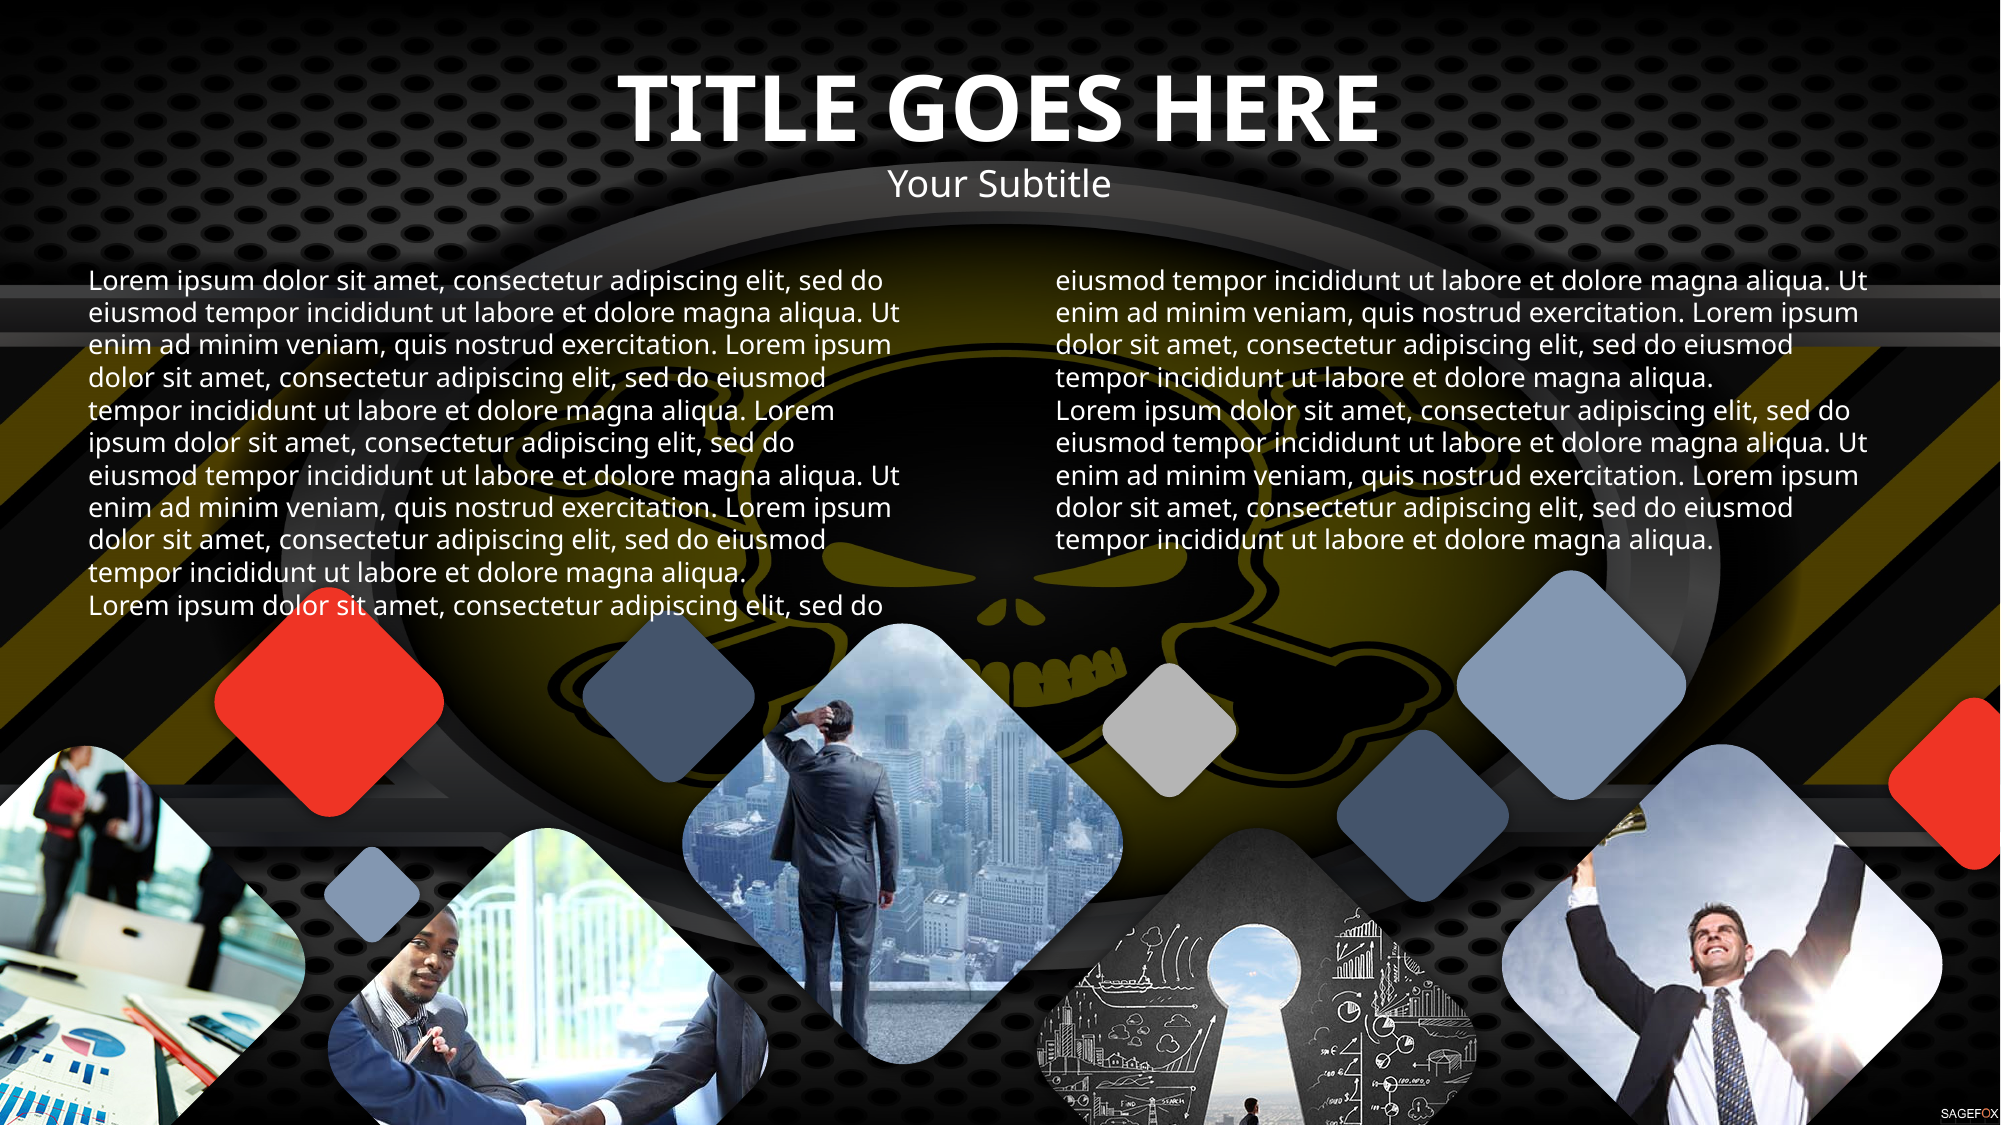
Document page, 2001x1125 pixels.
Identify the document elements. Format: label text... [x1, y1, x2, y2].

text_box [213, 643, 445, 818]
text_box [1335, 728, 1510, 903]
text_box [323, 845, 421, 944]
text_box [1887, 696, 2000, 871]
text_box [681, 643, 1125, 1066]
text_box TITLE GOES HERE Your Subtitle [548, 42, 1452, 212]
text_box [1455, 643, 1688, 801]
picture [0, 0, 2001, 1125]
text_box [581, 643, 756, 784]
text_box [0, 744, 307, 1125]
text_box [1035, 827, 1479, 1125]
text_box [326, 827, 770, 1125]
text_box [1500, 743, 1944, 1125]
text_box Lorem ipsum dolor sit amet, consectetur adipiscing elit, sed do eiusmod tempor incididunt ut labore et dolore magna aliqua. Ut enim ad minim veniam, quis nostrud exercitation. Lorem ipsum dolor sit amet, consectetur adipiscing elit, sed do eiusmod tempor incididunt ut labore et dolore magna aliqua. Lorem ipsum dolor sit amet, consectetur adipiscing elit, sed do eiusmod tempor incididunt ut labore et dolore magna aliqua. Ut enim ad minim veniam, quis nostrud exercitation. Lorem ipsum dolor sit amet, consectetur adipiscing elit, sed do eiusmod tempor incididunt ut labore et dolore magna aliqua. Lorem ipsum dolor sit amet, consectetur adipiscing elit, sed do eiusmod tempor incididunt ut labore et dolore magna aliqua. Ut enim ad minim veniam, quis nostrud exercitation. Lorem ipsum dolor sit amet, consectetur adipiscing elit, sed do eiusmod tempor incididunt ut labore et dolore magna aliqua. Lorem ipsum dolor sit amet, consectetur adipiscing elit, sed do eiusmod tempor incididunt ut labore et dolore magna aliqua. Ut enim ad minim veniam, quis nostrud exercitation. Lorem ipsum dolor sit amet, consectetur adipiscing elit, sed do eiusmod tempor incididunt ut labore et dolore magna aliqua. [73, 255, 1888, 643]
text_box [1101, 662, 1238, 799]
